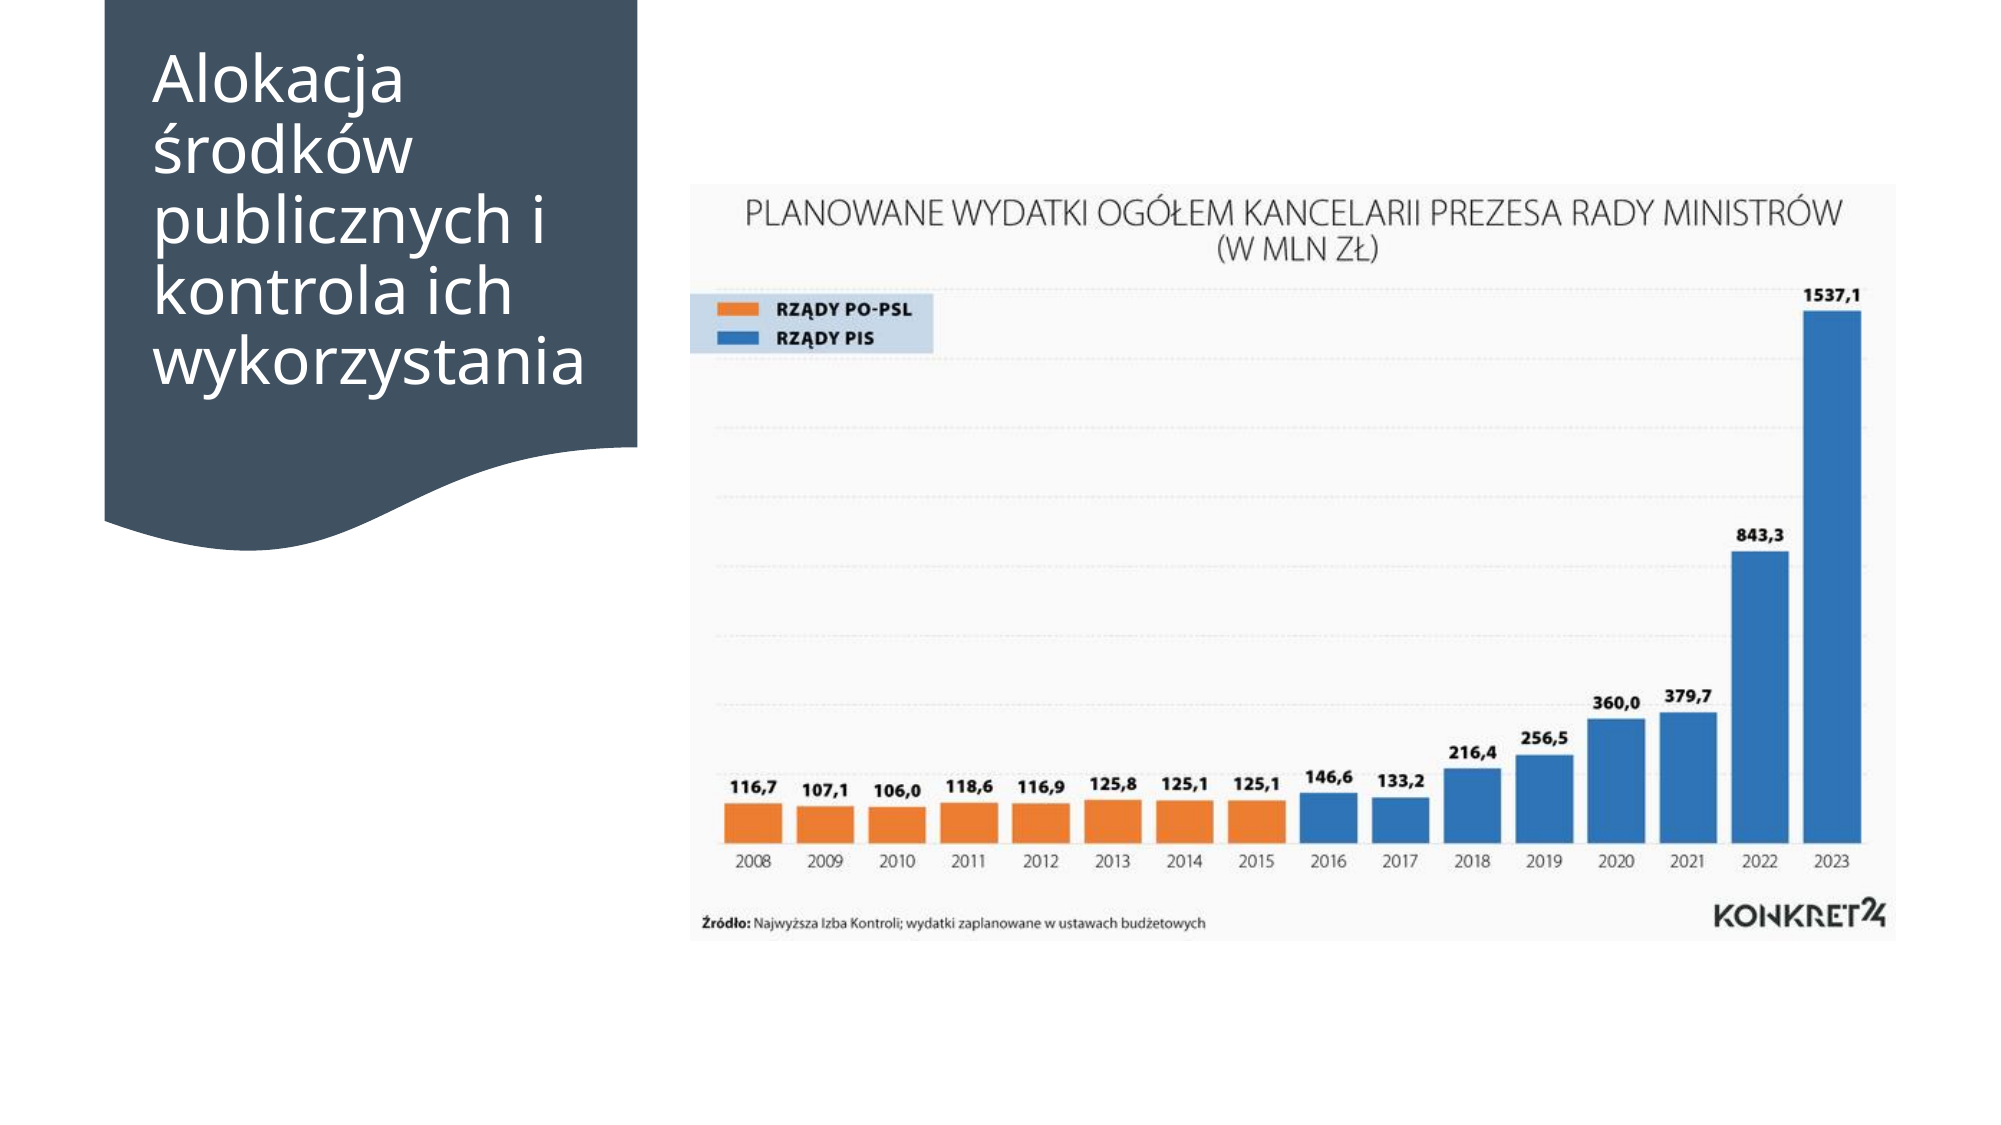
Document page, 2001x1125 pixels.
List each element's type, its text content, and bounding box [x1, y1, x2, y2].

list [690, 184, 1896, 941]
title Alokacja środków publicznych i kontrola ich wykorzystania [137, 28, 604, 417]
text_box [103, 0, 639, 552]
